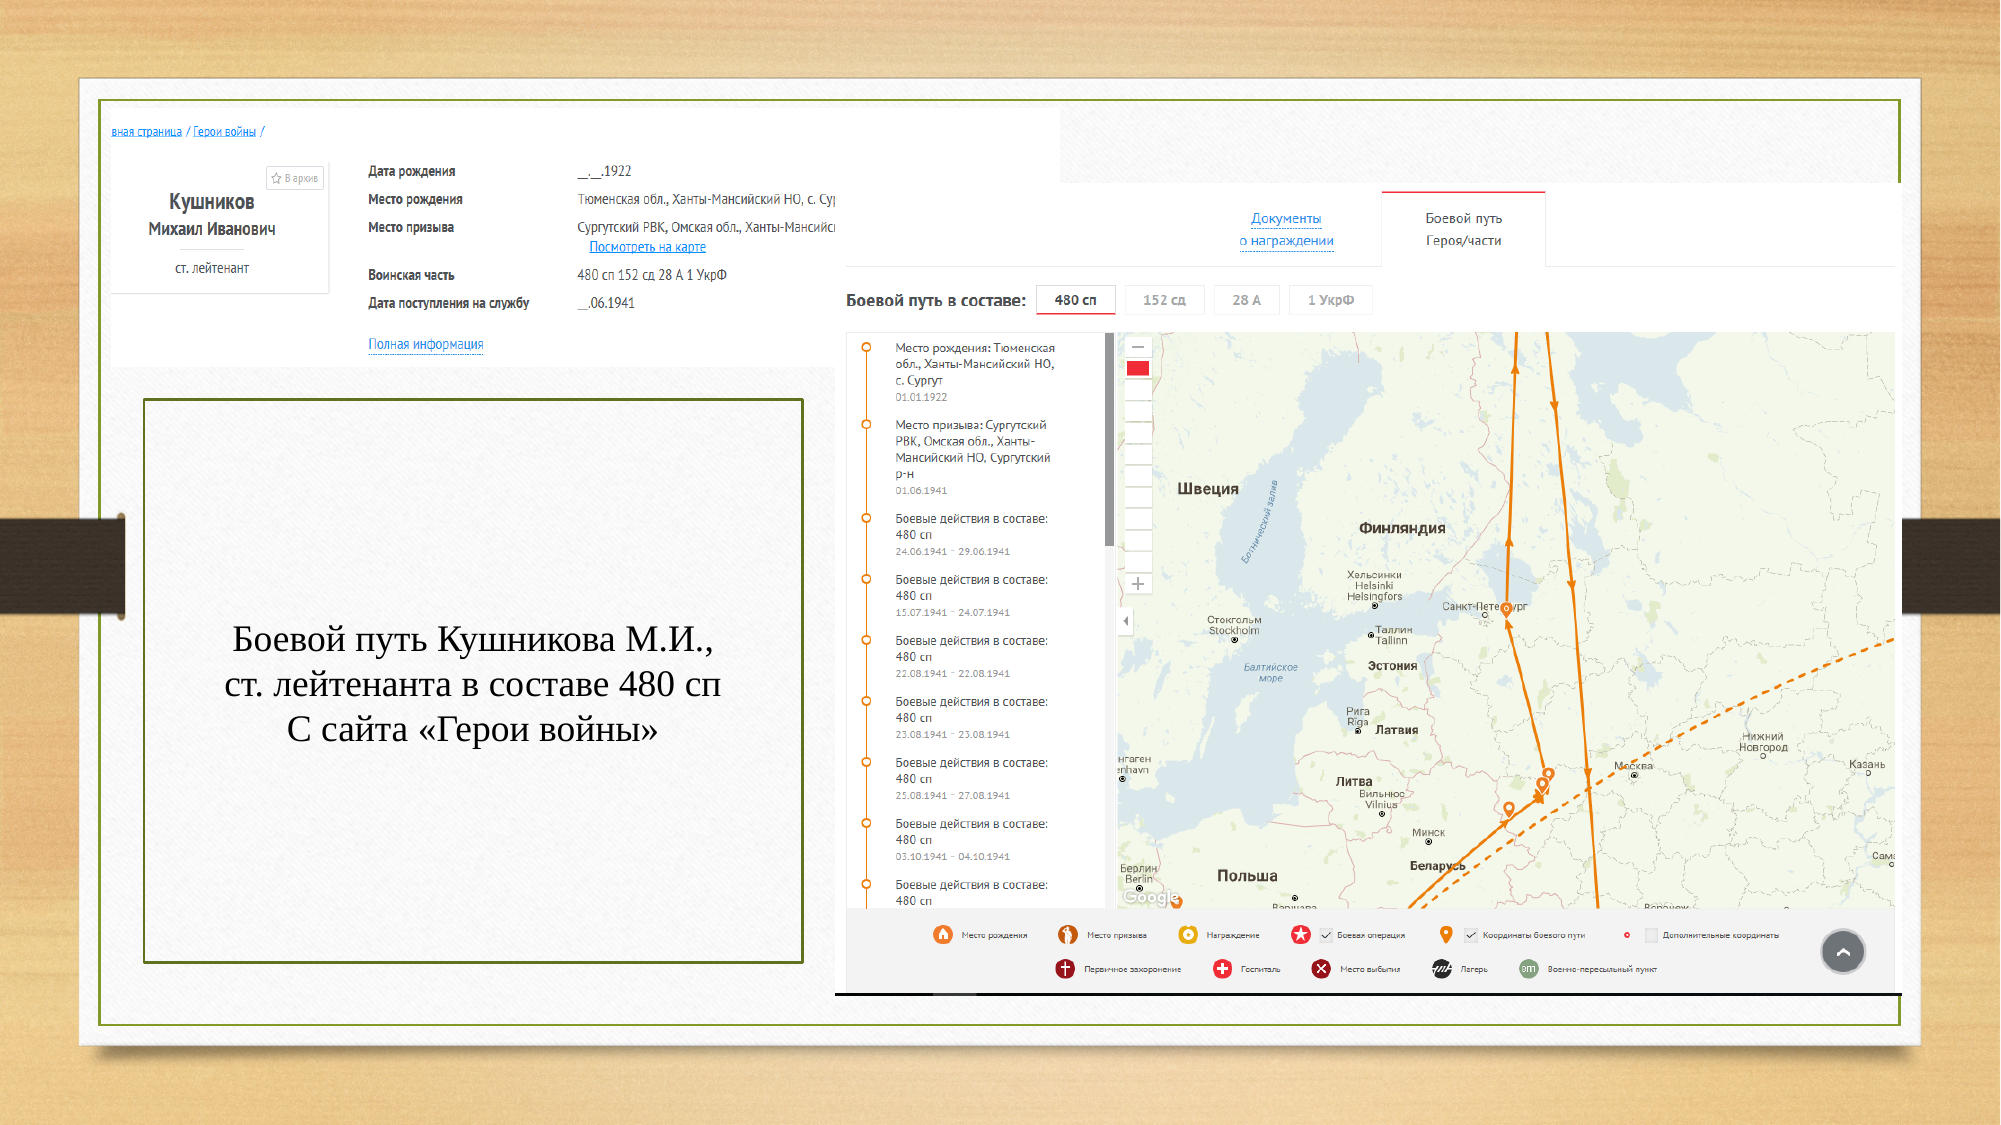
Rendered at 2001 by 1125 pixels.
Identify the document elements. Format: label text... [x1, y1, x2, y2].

text_box Боевой путь Кушникова М.И., ст. лейтенанта в составе 480 сп С сайта «Герои войны» [143, 398, 804, 964]
picture [0, 0, 2001, 1125]
